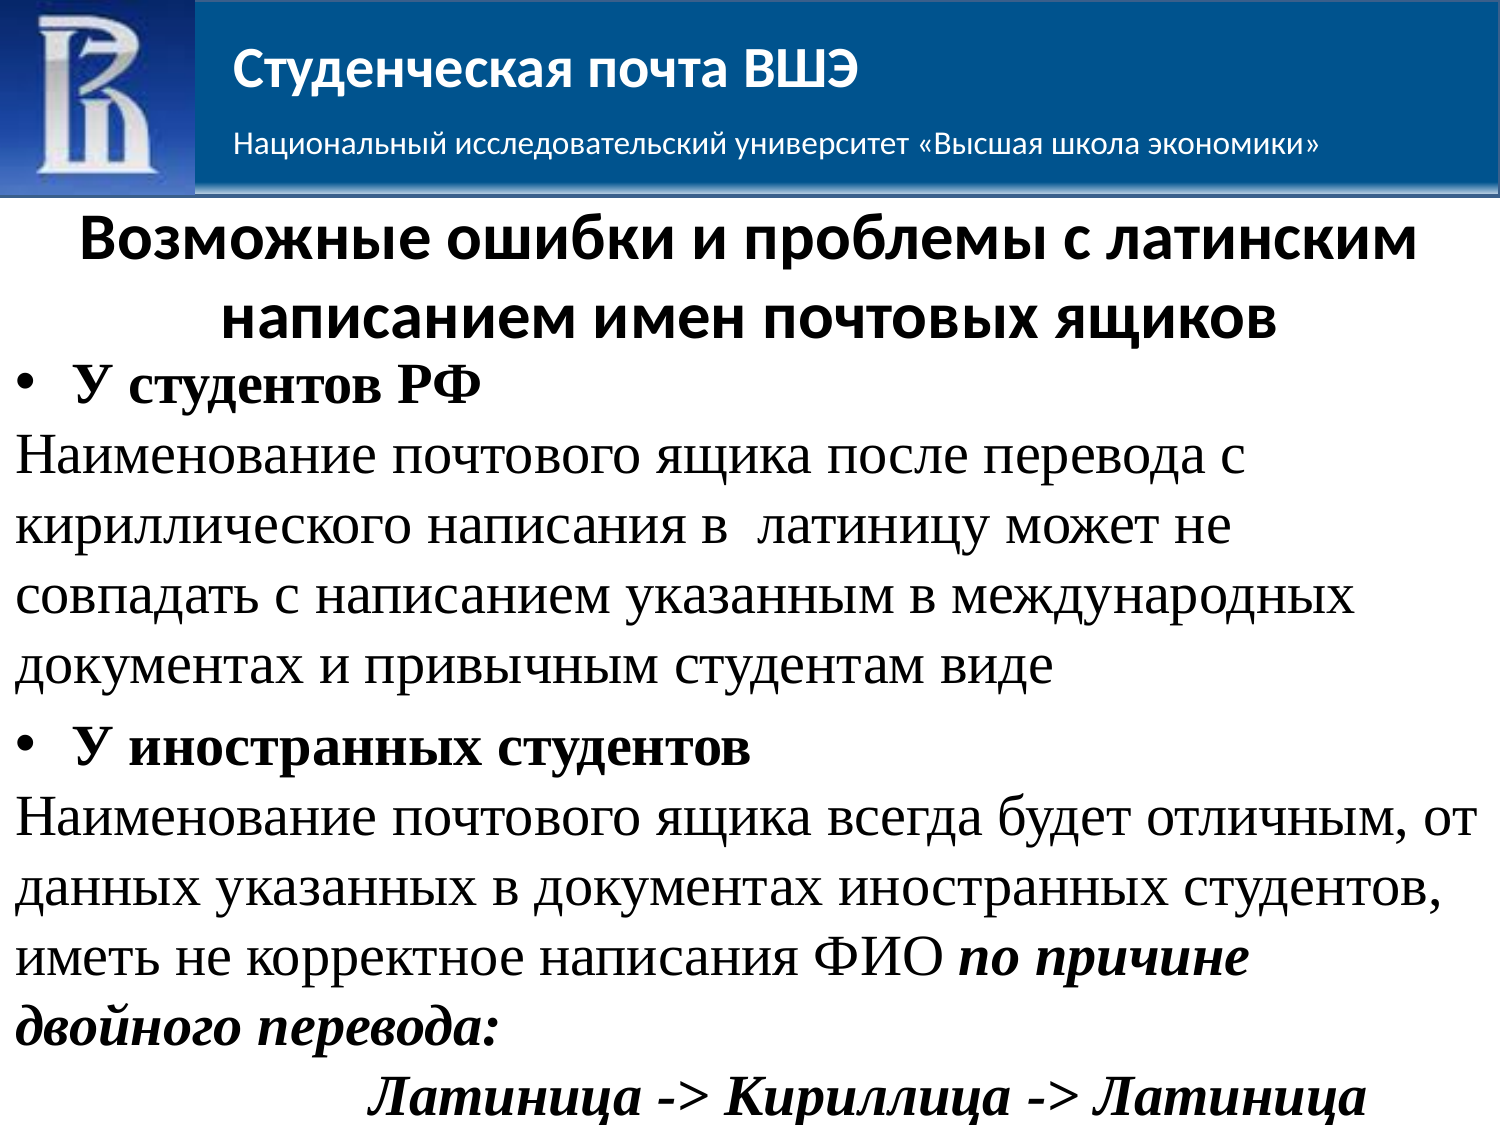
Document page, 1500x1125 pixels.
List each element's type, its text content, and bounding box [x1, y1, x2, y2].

text_box Национальный исследовательский университет «Высшая школа экономики» [218, 113, 1486, 169]
list У студентов РФ Наименование почтового ящика после перевода с кириллического написания в латиницу может не совпадать с написанием указанным в международных документах и привычным студентам виде У иностранных студентов Наименование почтового ящика всегда будет отличным, от данных указанных в документах иностранных студентов, иметь не корректное написания ФИО по причине двойного перевода: Латиница -> Кириллица -> Латиница [0, 338, 1500, 1125]
text_box Студенческая почта ВШЭ [218, 21, 1140, 107]
text_box [197, 0, 1500, 198]
title Возможные ошибки и проблемы с латинским написанием имен почтовых ящиков [0, 198, 1500, 338]
picture [0, 0, 196, 196]
